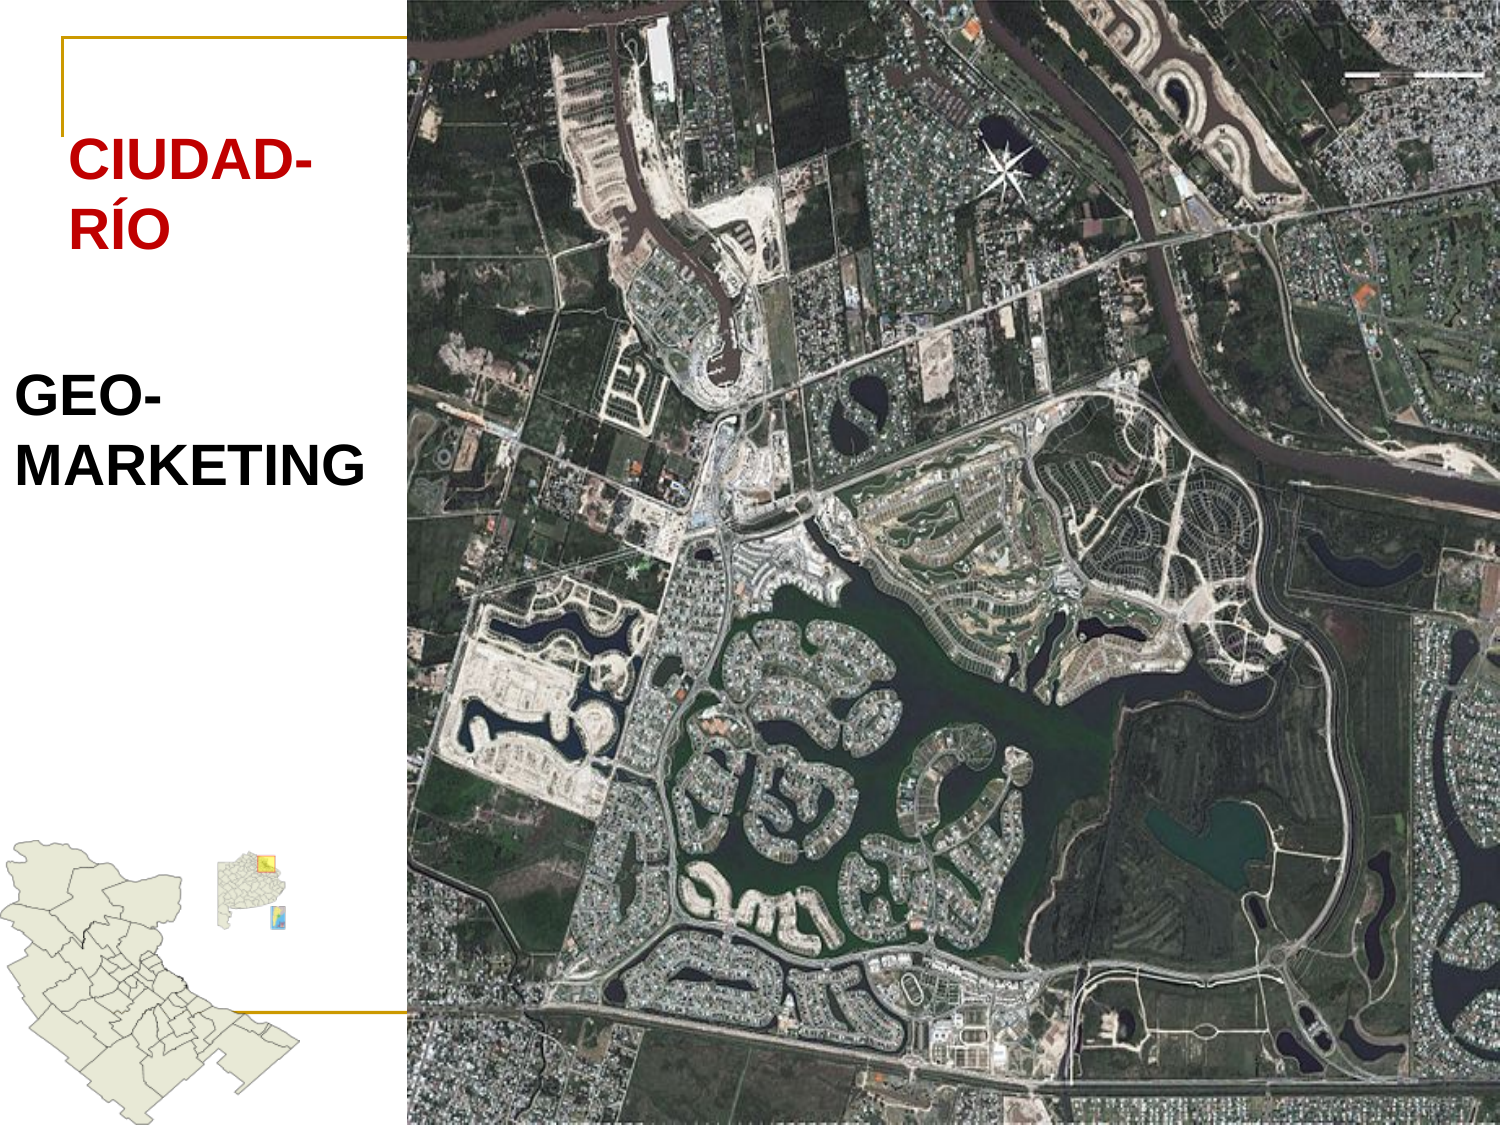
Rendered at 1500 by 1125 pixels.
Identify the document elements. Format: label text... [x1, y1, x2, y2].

text_box [25, 7, 76, 58]
picture [0, 840, 301, 1125]
text_box GEO-MARKETING [0, 349, 402, 505]
title CIUDAD-RÍO [52, 113, 352, 252]
picture [407, 0, 1500, 1125]
